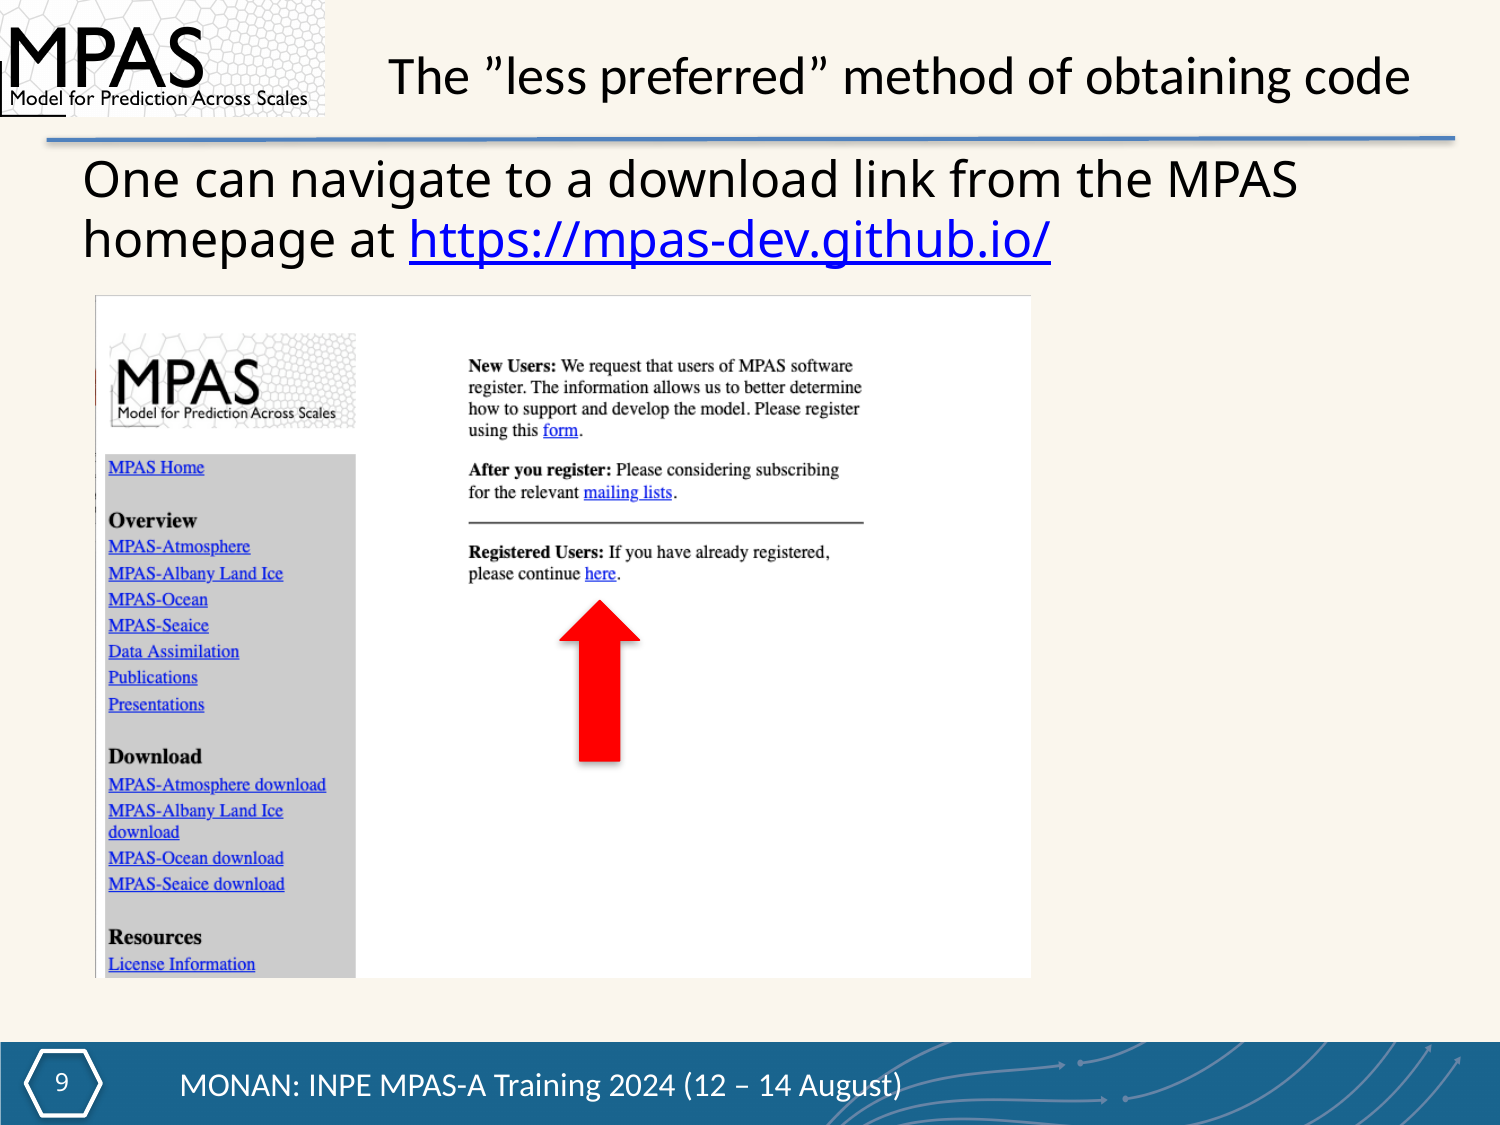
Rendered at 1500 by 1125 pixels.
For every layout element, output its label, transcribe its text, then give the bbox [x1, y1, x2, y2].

picture [0, 0, 326, 117]
text_box The ”less preferred” method of obtaining code [340, 13, 1462, 132]
picture [0, 1042, 1500, 1125]
text_box One can navigate to a download link from the MPAS homepage at https://mpas-dev.github.io/ [68, 140, 1405, 284]
slide_number 8 [24, 1053, 100, 1114]
picture [95, 295, 1031, 978]
